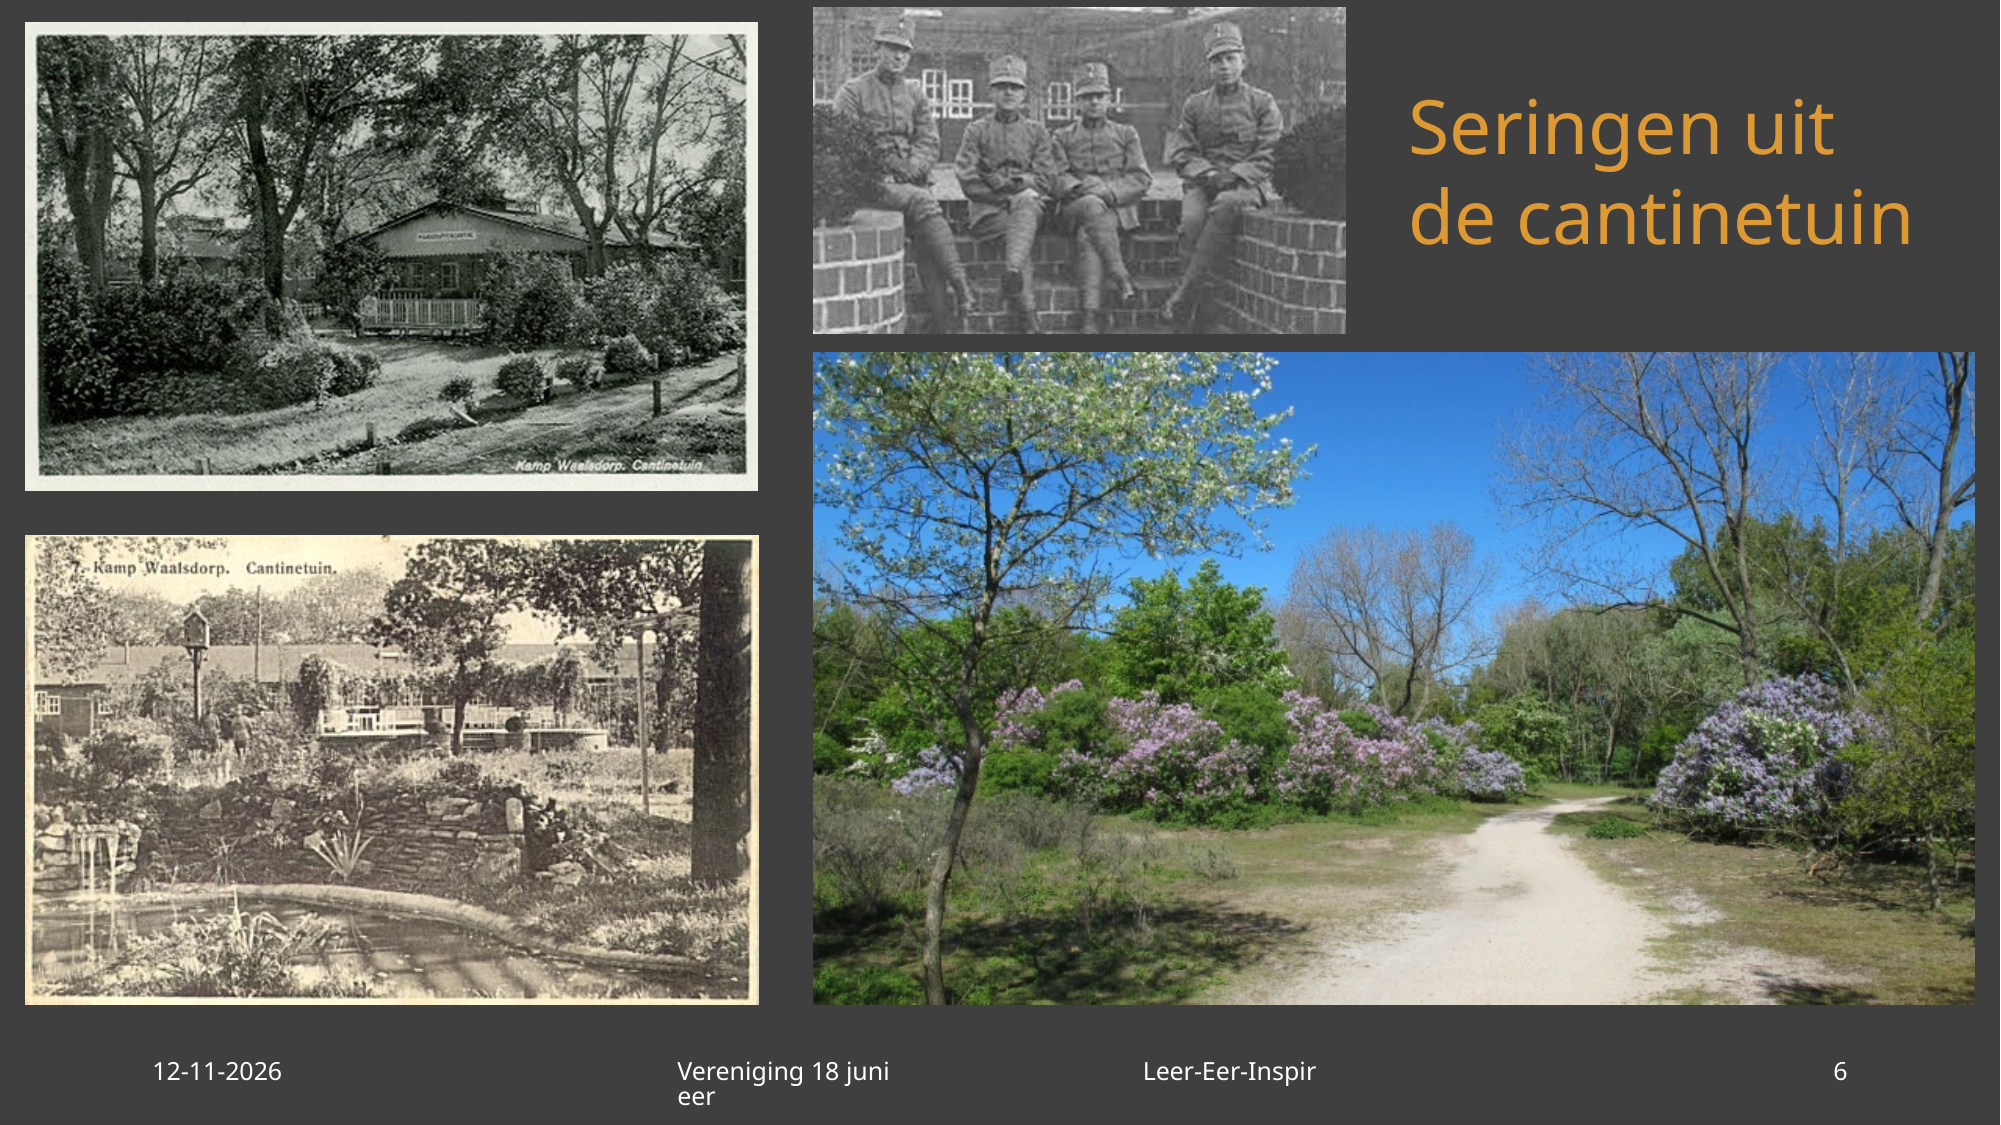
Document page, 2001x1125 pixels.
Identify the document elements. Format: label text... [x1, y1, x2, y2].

footer Vereniging 18 juni Leer-Eer-Inspireer [662, 1042, 1338, 1103]
slide_number 6 [1412, 1042, 1863, 1103]
picture [813, 352, 1975, 1005]
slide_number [137, 1042, 588, 1103]
picture [25, 535, 759, 1005]
text_box Seringen uit de cantinetuin [1393, 71, 1941, 267]
picture [25, 22, 758, 492]
picture [813, 7, 1346, 334]
